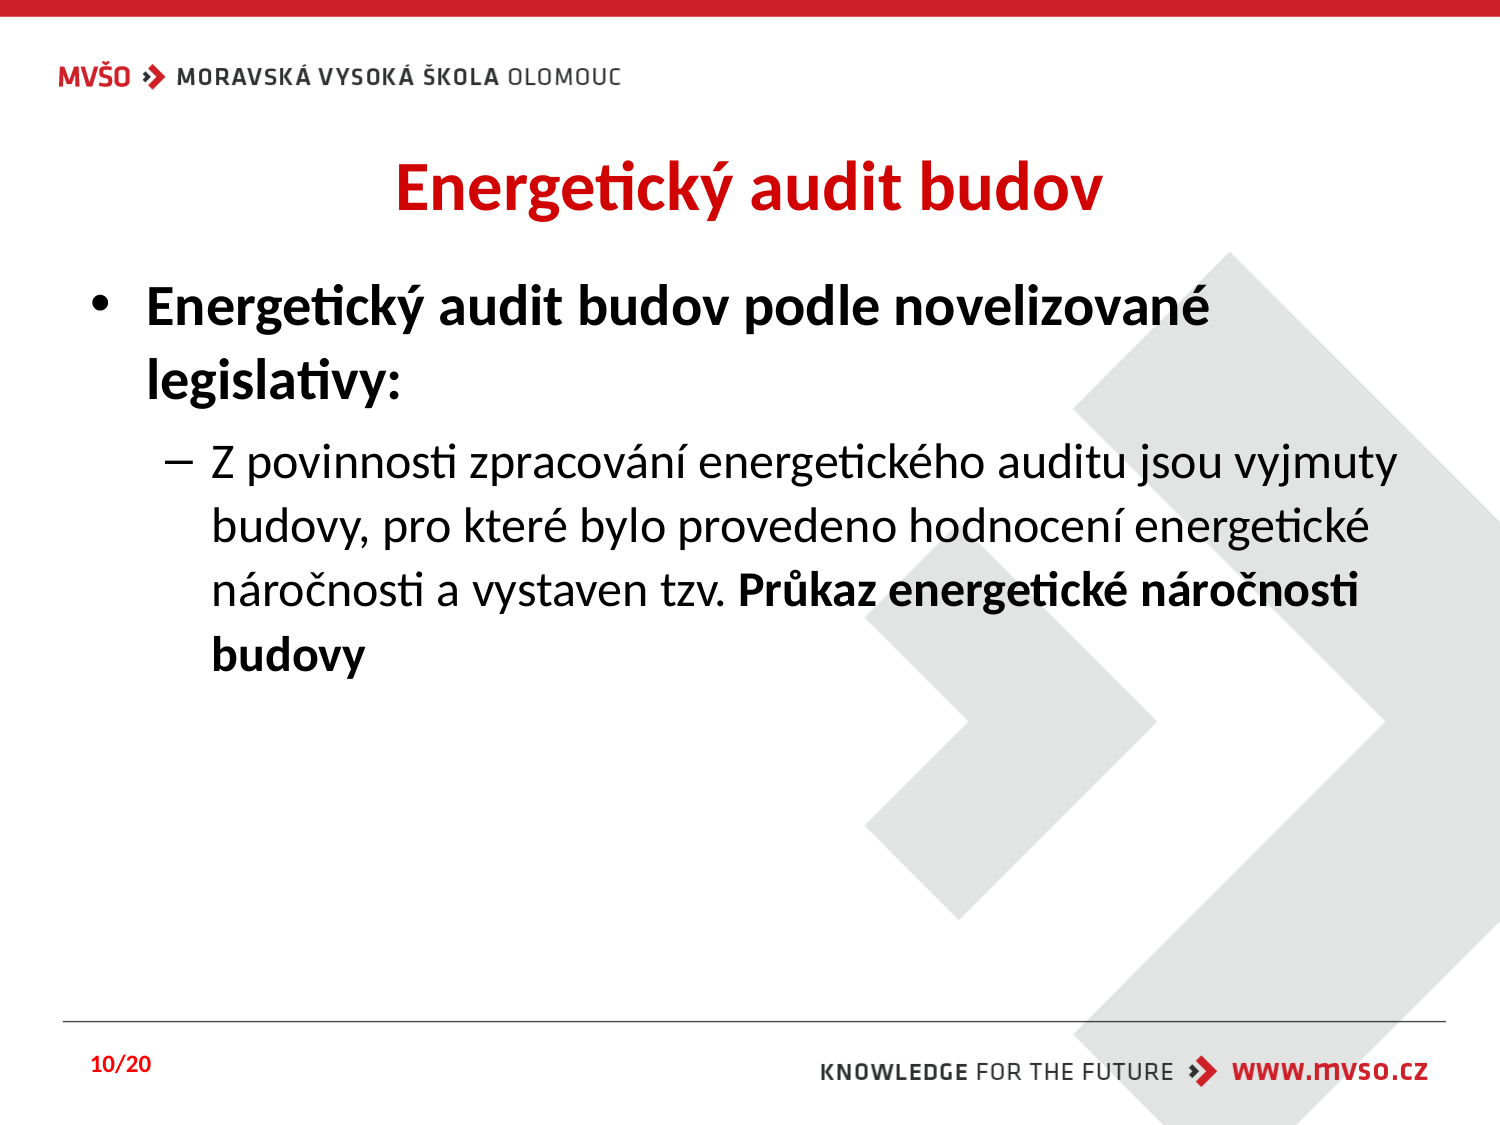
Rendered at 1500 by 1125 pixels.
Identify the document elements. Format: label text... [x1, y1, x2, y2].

text_box 10/20 [74, 1040, 213, 1085]
title Energetický audit budov [75, 132, 1425, 233]
list Energetický audit budov podle novelizované legislativy: Z povinnosti zpracování energetického auditu jsou vyjmuty budovy, pro které bylo provedeno hodnocení energetické náročnosti a vystaven tzv. Průkaz energetické náročnosti budovy [75, 254, 1425, 956]
picture [0, 0, 1500, 1125]
